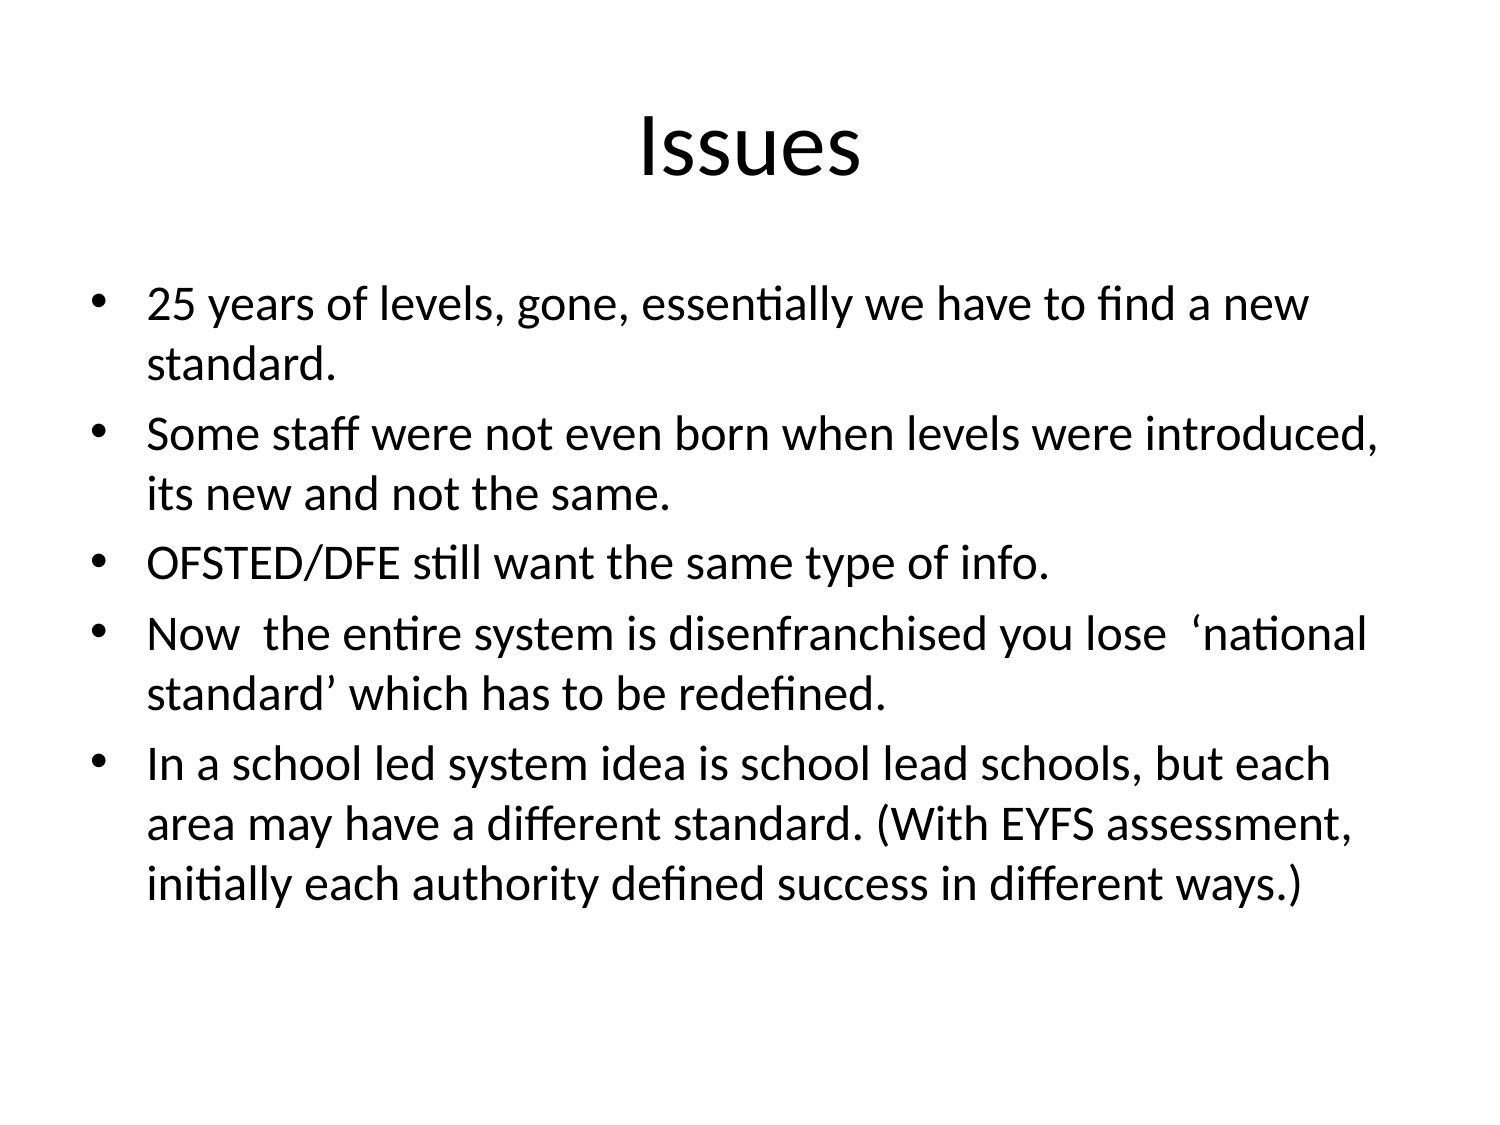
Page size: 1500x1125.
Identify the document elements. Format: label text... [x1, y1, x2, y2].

list 25 years of levels, gone, essentially we have to find a new standard. Some staff were not even born when levels were introduced, its new and not the same. OFSTED/DFE still want the same type of info. Now the entire system is disenfranchised you lose ‘national standard’ which has to be redefined. In a school led system idea is school lead schools, but each area may have a different standard. (With EYFS assessment, initially each authority defined success in different ways.) [75, 262, 1425, 1005]
title Issues [75, 45, 1425, 233]
